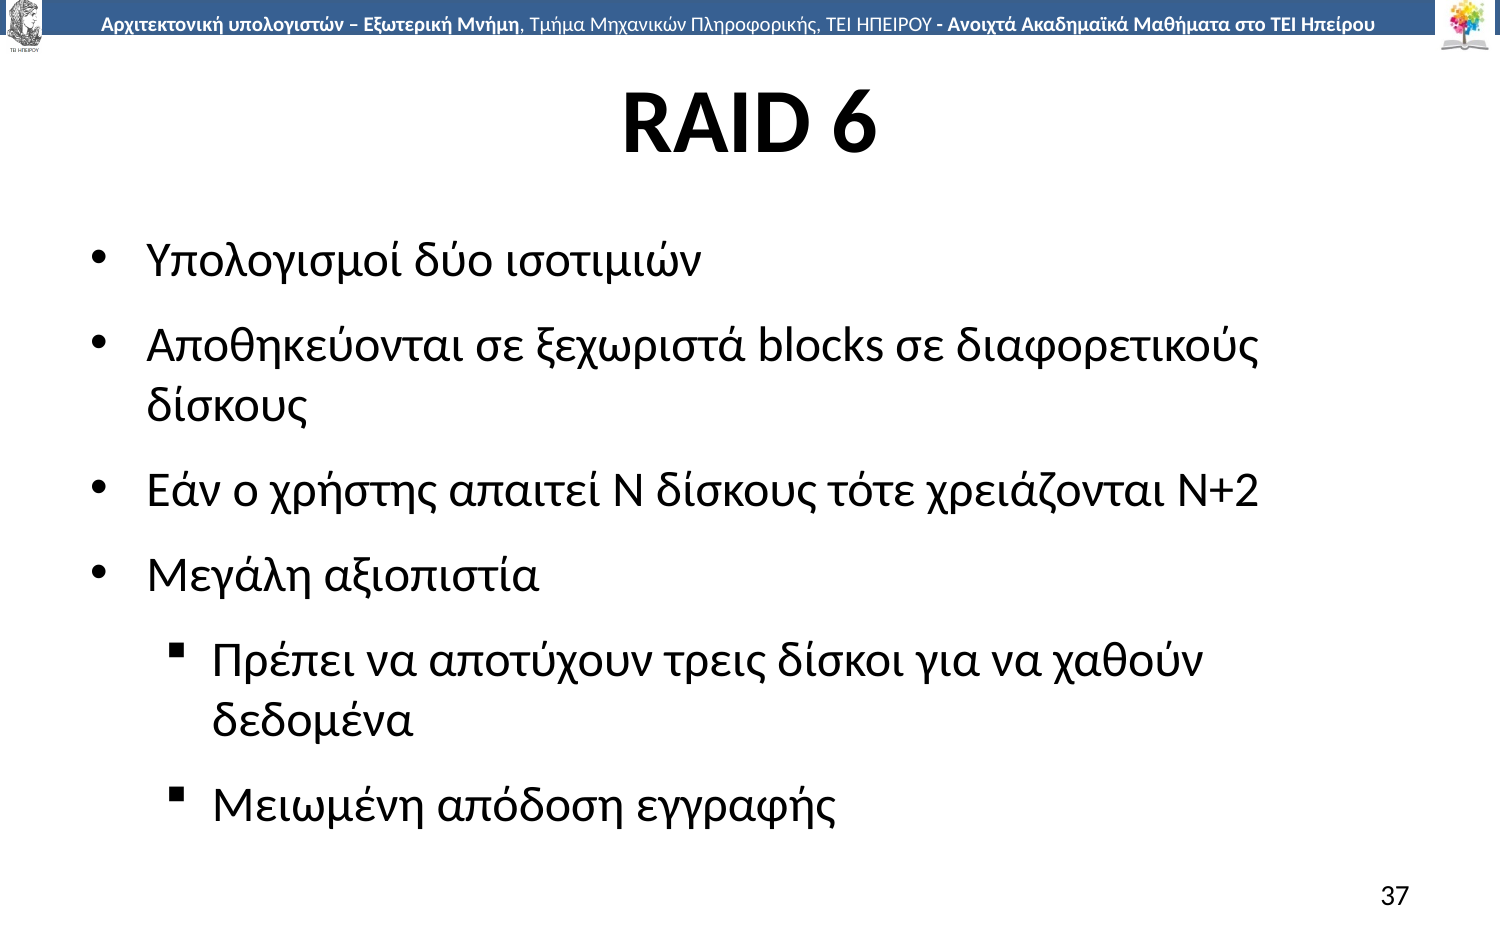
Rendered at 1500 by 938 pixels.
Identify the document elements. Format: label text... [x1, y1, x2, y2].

list Υπολογισμοί δύο ισοτιμιών Αποθηκεύονται σε ξεχωριστά blocks σε διαφορετικούς δίσκους Εάν ο χρήστης απαιτεί N δίσκους τότε χρειάζονται N+2 Μεγάλη αξιοπιστία Πρέπει να αποτύχουν τρεις δίσκοι για να χαθούν δεδομένα Μειωμένη απόδοση εγγραφής [75, 218, 1425, 838]
picture [1435, 0, 1495, 52]
picture [6, 0, 42, 54]
title RAID 6 [75, 37, 1425, 194]
slide_number 37 [1074, 868, 1425, 919]
